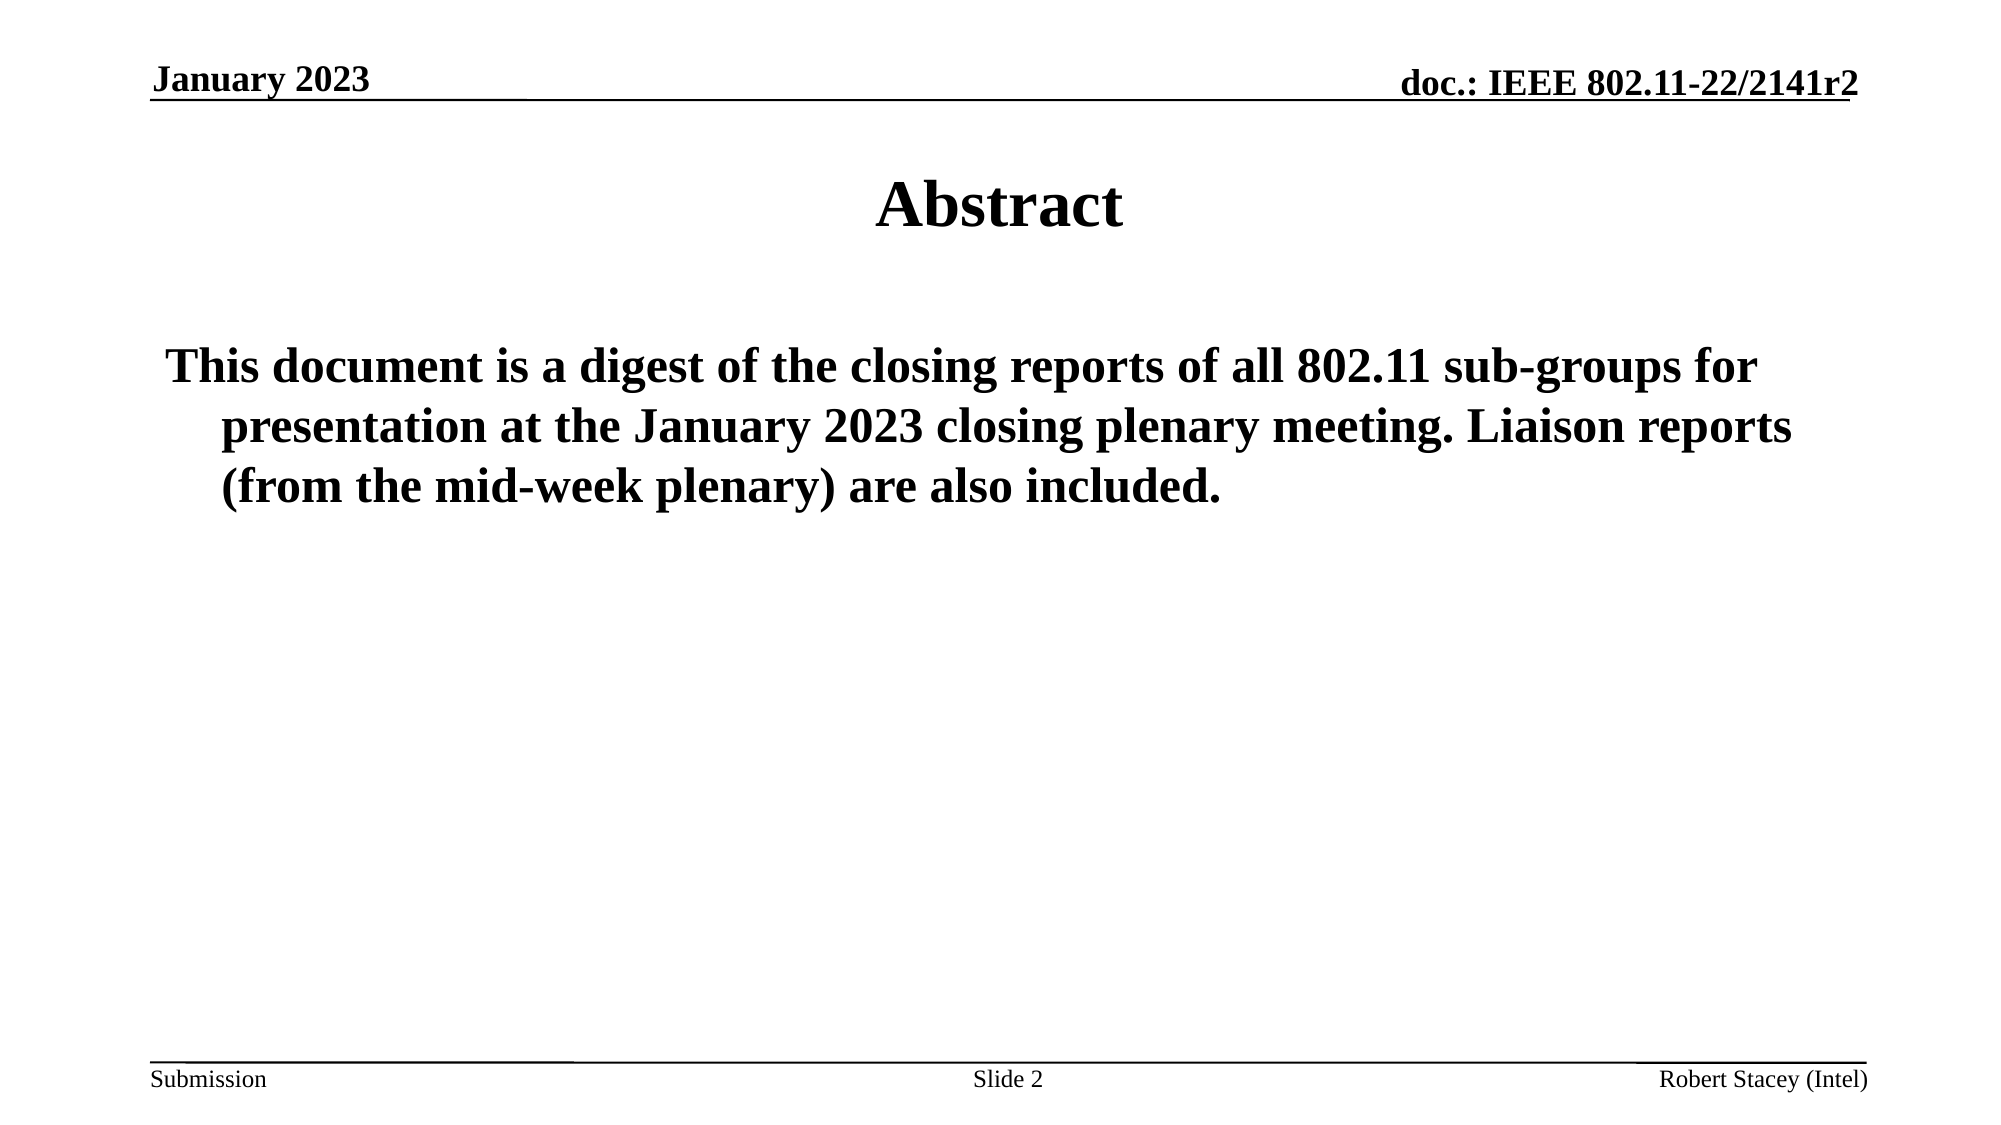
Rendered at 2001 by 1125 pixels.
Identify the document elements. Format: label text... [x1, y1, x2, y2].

footer Robert Stacey (Intel) [1171, 1061, 1869, 1093]
slide_number Slide 2 [950, 1061, 1067, 1123]
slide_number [152, 54, 563, 100]
title Abstract [149, 112, 1850, 288]
list This document is a digest of the closing reports of all 802.11 sub-groups for presentation at the January 2023 closing plenary meeting. Liaison reports (from the mid-week plenary) are also included. [149, 324, 1850, 1000]
